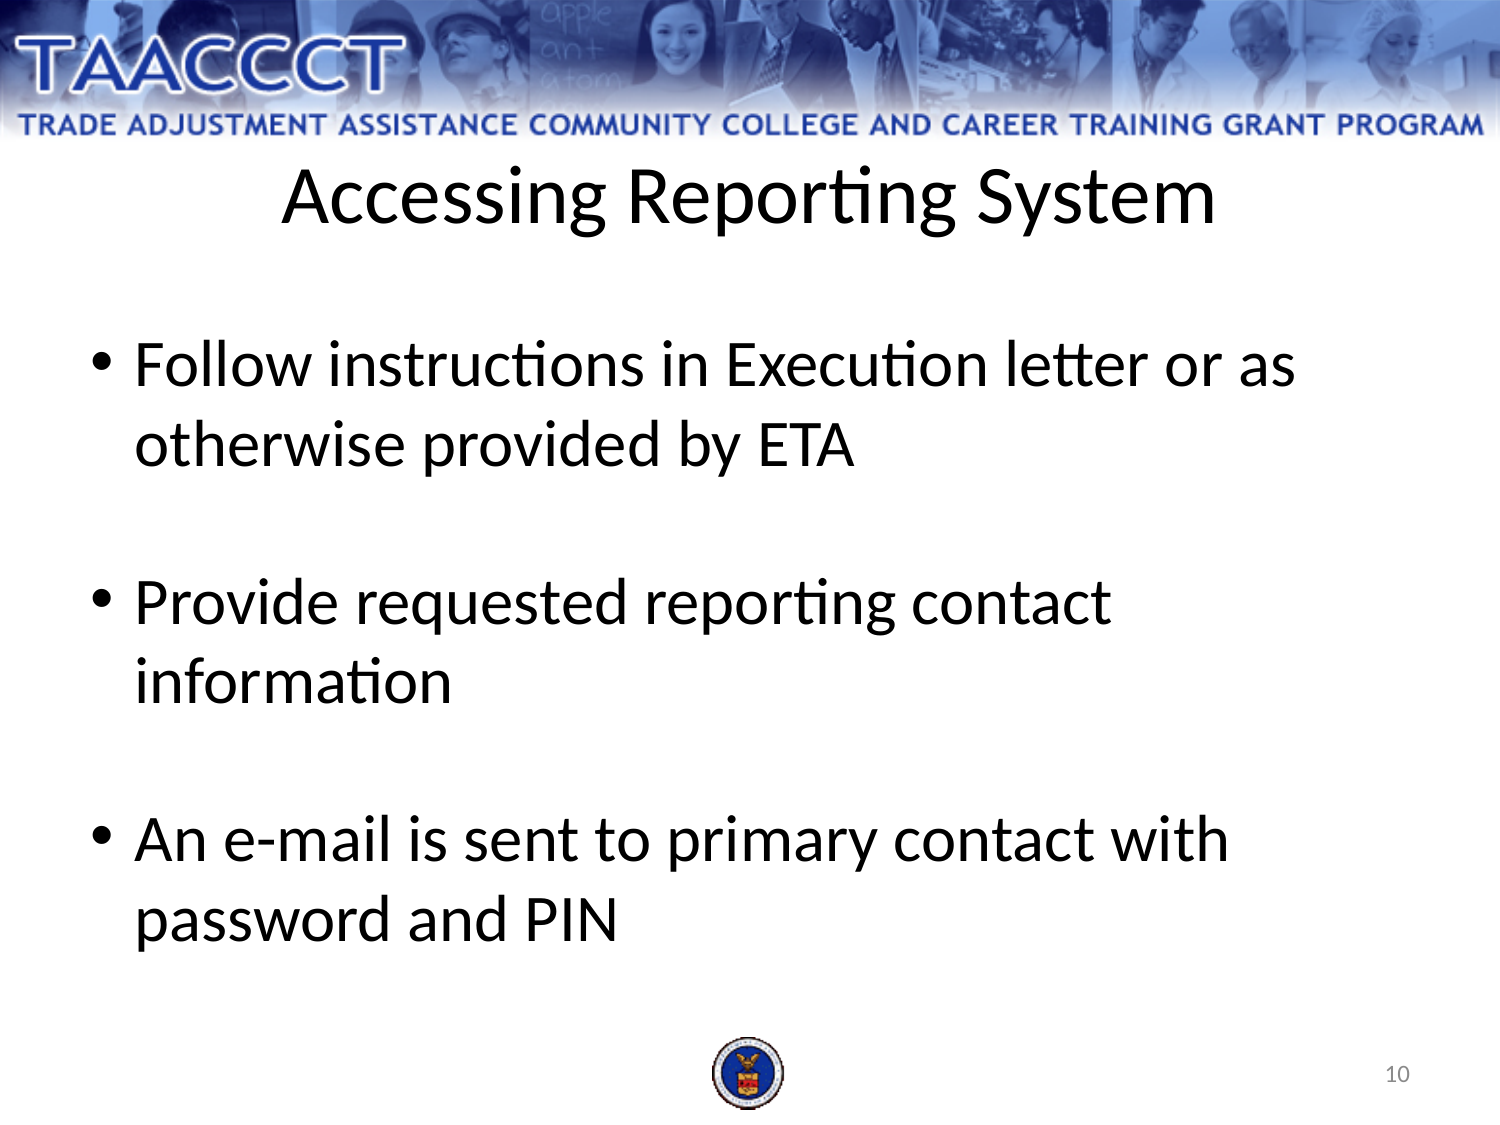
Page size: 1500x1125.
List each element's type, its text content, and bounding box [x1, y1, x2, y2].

picture [712, 1056, 786, 1110]
picture [0, 0, 1500, 155]
list Follow instructions in Execution letter or as otherwise provided by ETA Provide requested reporting contact information An e-mail is sent to primary contact with password and PIN [74, 312, 1426, 1056]
slide_number 10 [1074, 1056, 1425, 1103]
title Accessing Reporting System [74, 112, 1426, 241]
